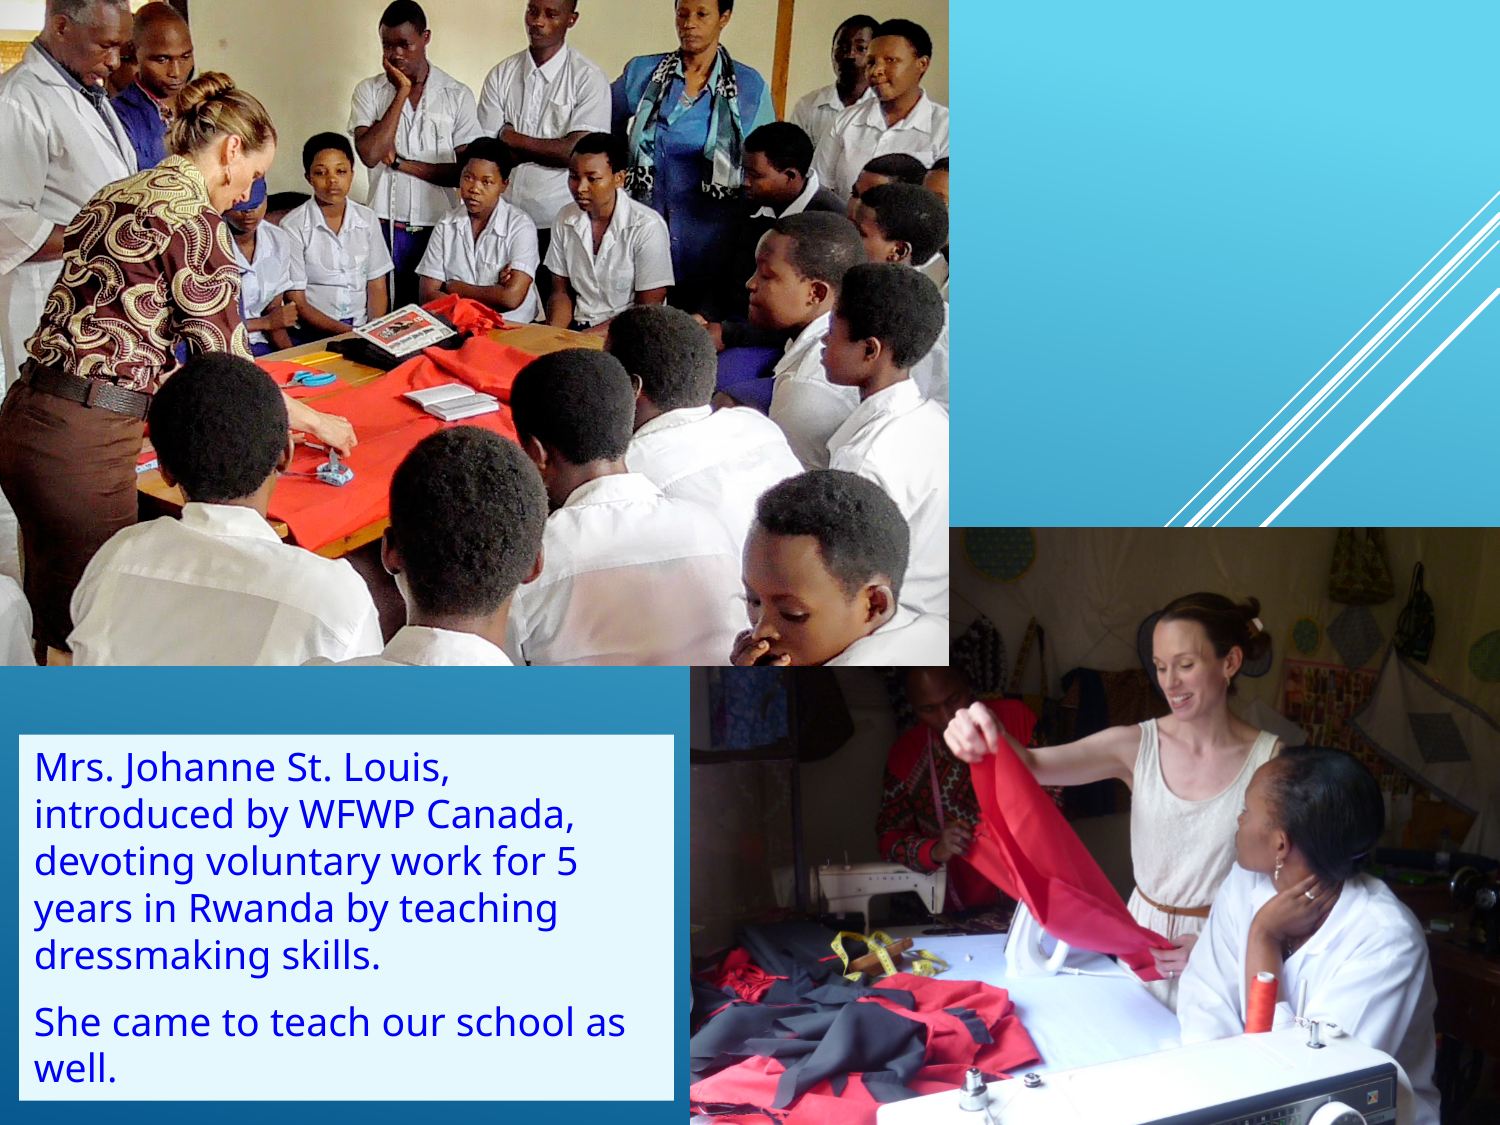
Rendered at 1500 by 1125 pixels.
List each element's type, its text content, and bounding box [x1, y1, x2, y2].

picture [0, 0, 1500, 1125]
subtitle Mrs. Johanne St. Louis, introduced by WFWP Canada, devoting voluntary work for 5 years in Rwanda by teaching dressmaking skills. She came to teach our school as well. [19, 734, 674, 1101]
